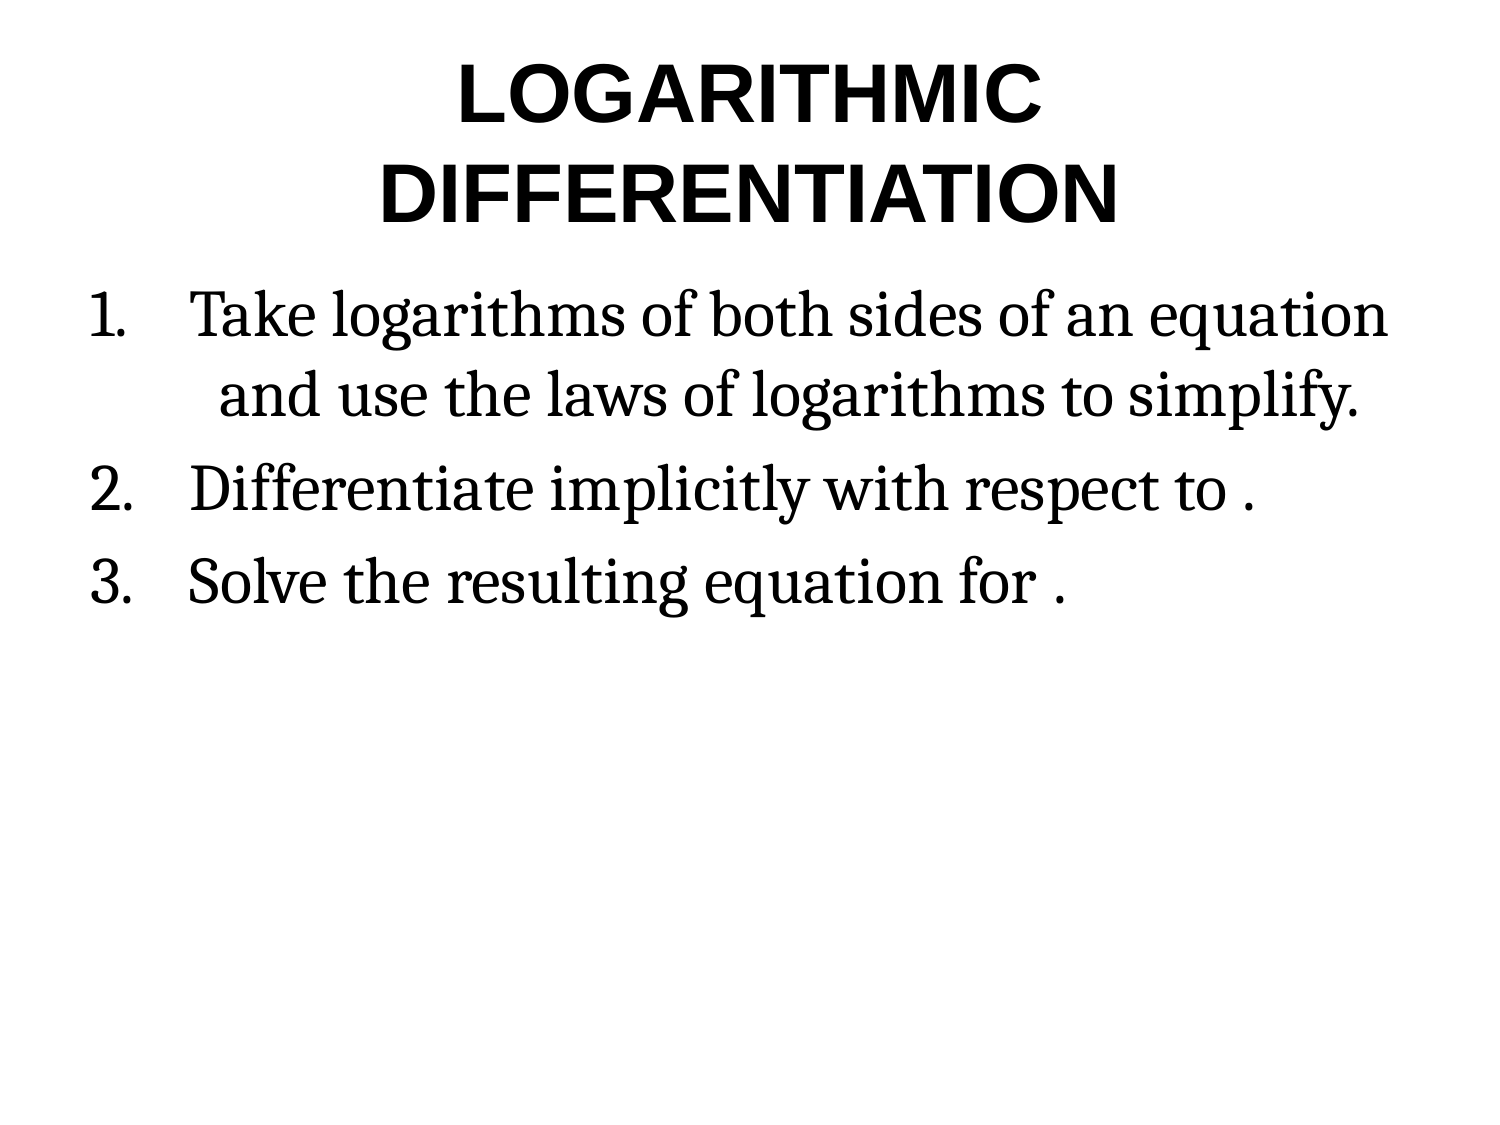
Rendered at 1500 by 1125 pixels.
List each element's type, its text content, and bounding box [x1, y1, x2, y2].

title LOGARITHMIC DIFFERENTIATION [75, 45, 1425, 233]
